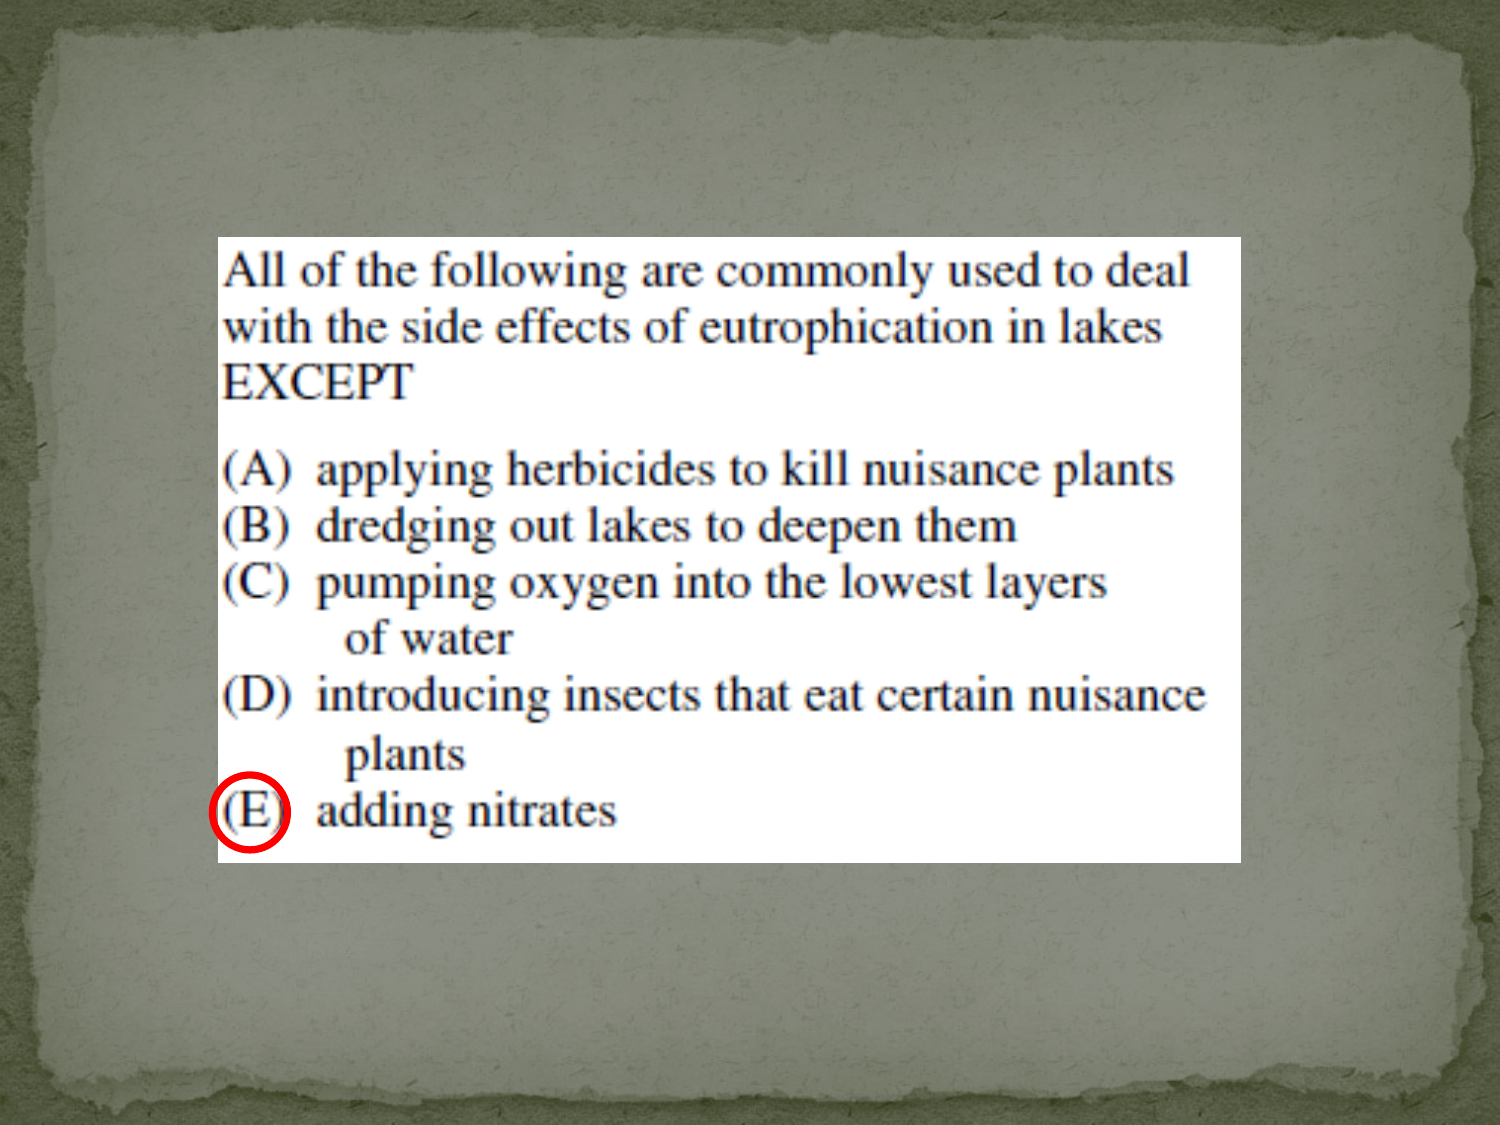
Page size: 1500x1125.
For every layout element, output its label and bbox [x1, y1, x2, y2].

picture [218, 237, 1241, 863]
